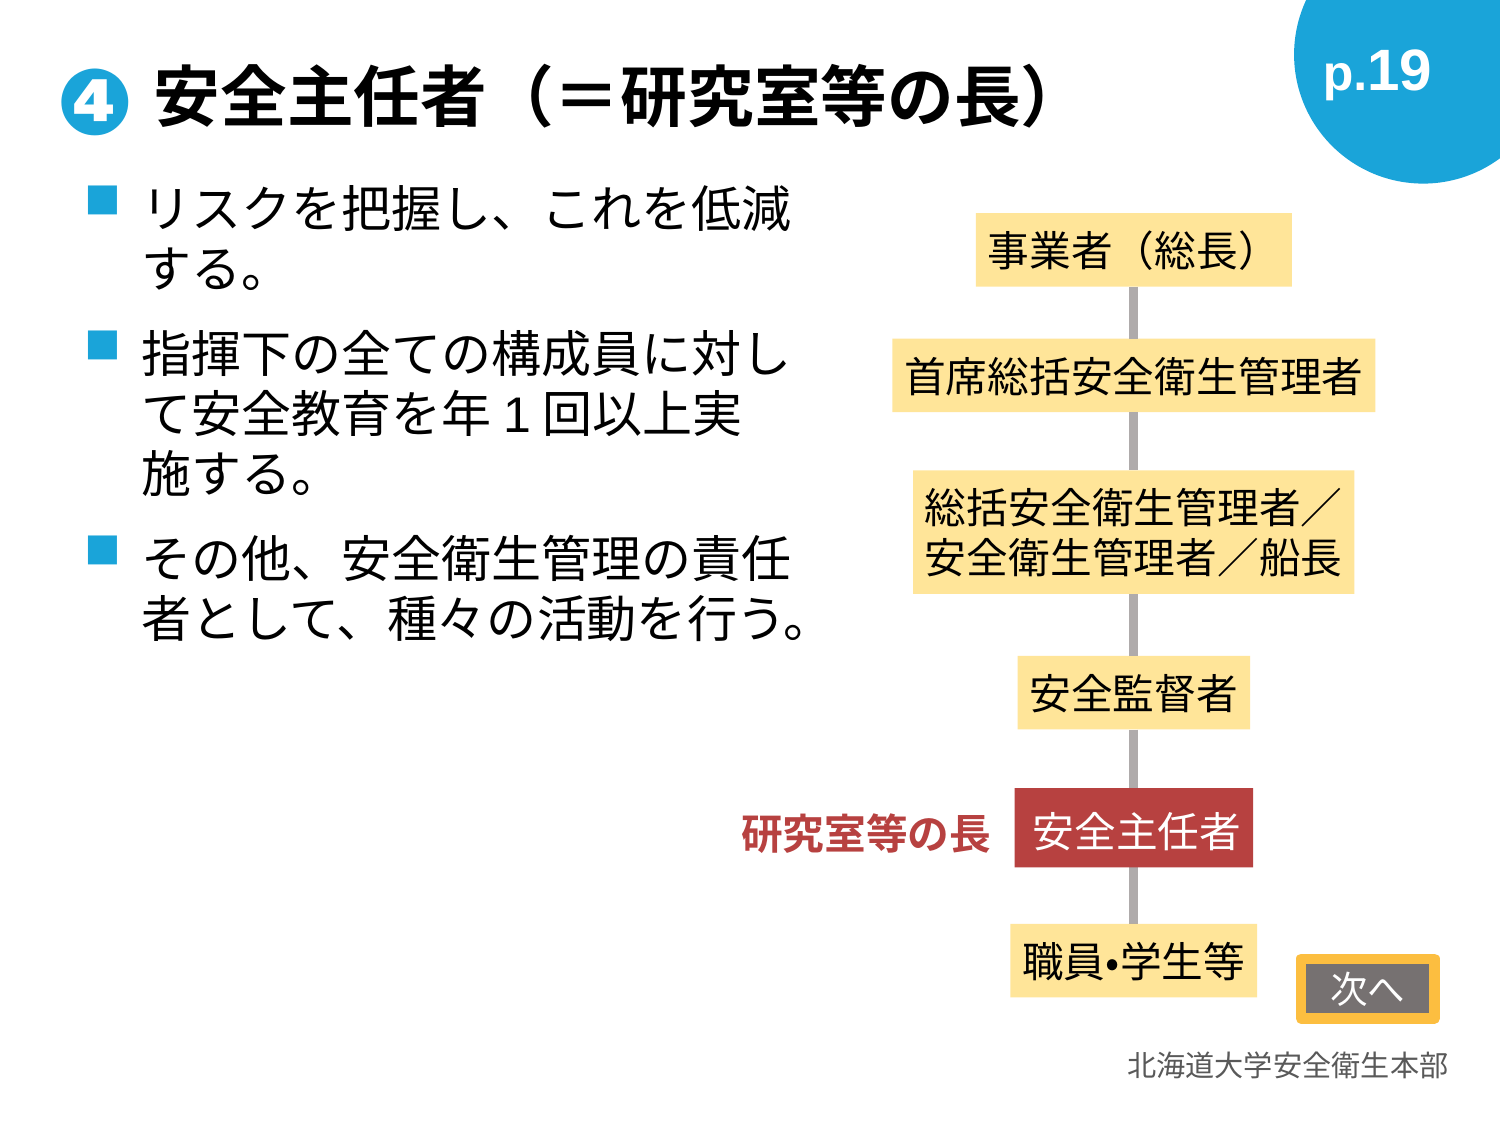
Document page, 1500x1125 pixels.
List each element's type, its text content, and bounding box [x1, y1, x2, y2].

list ❹ [56, 44, 160, 165]
text_box 次へ [1301, 958, 1435, 1019]
text_box p.19 [1305, 0, 1500, 126]
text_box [995, 862, 1273, 998]
text_box 研究室等の長 [725, 800, 1007, 866]
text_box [890, 212, 1378, 413]
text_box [1016, 594, 1251, 729]
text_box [1016, 729, 1251, 862]
title 安全主任者（＝研究室等の長） [76, 59, 1424, 140]
list リスクを把握し、これを低減する。 指揮下の全ての構成員に対して安全教育を年1回以上実施する。 その他、安全衛生管理の責任者として、種々の活動を行う。 [76, 177, 816, 815]
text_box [911, 412, 1357, 595]
